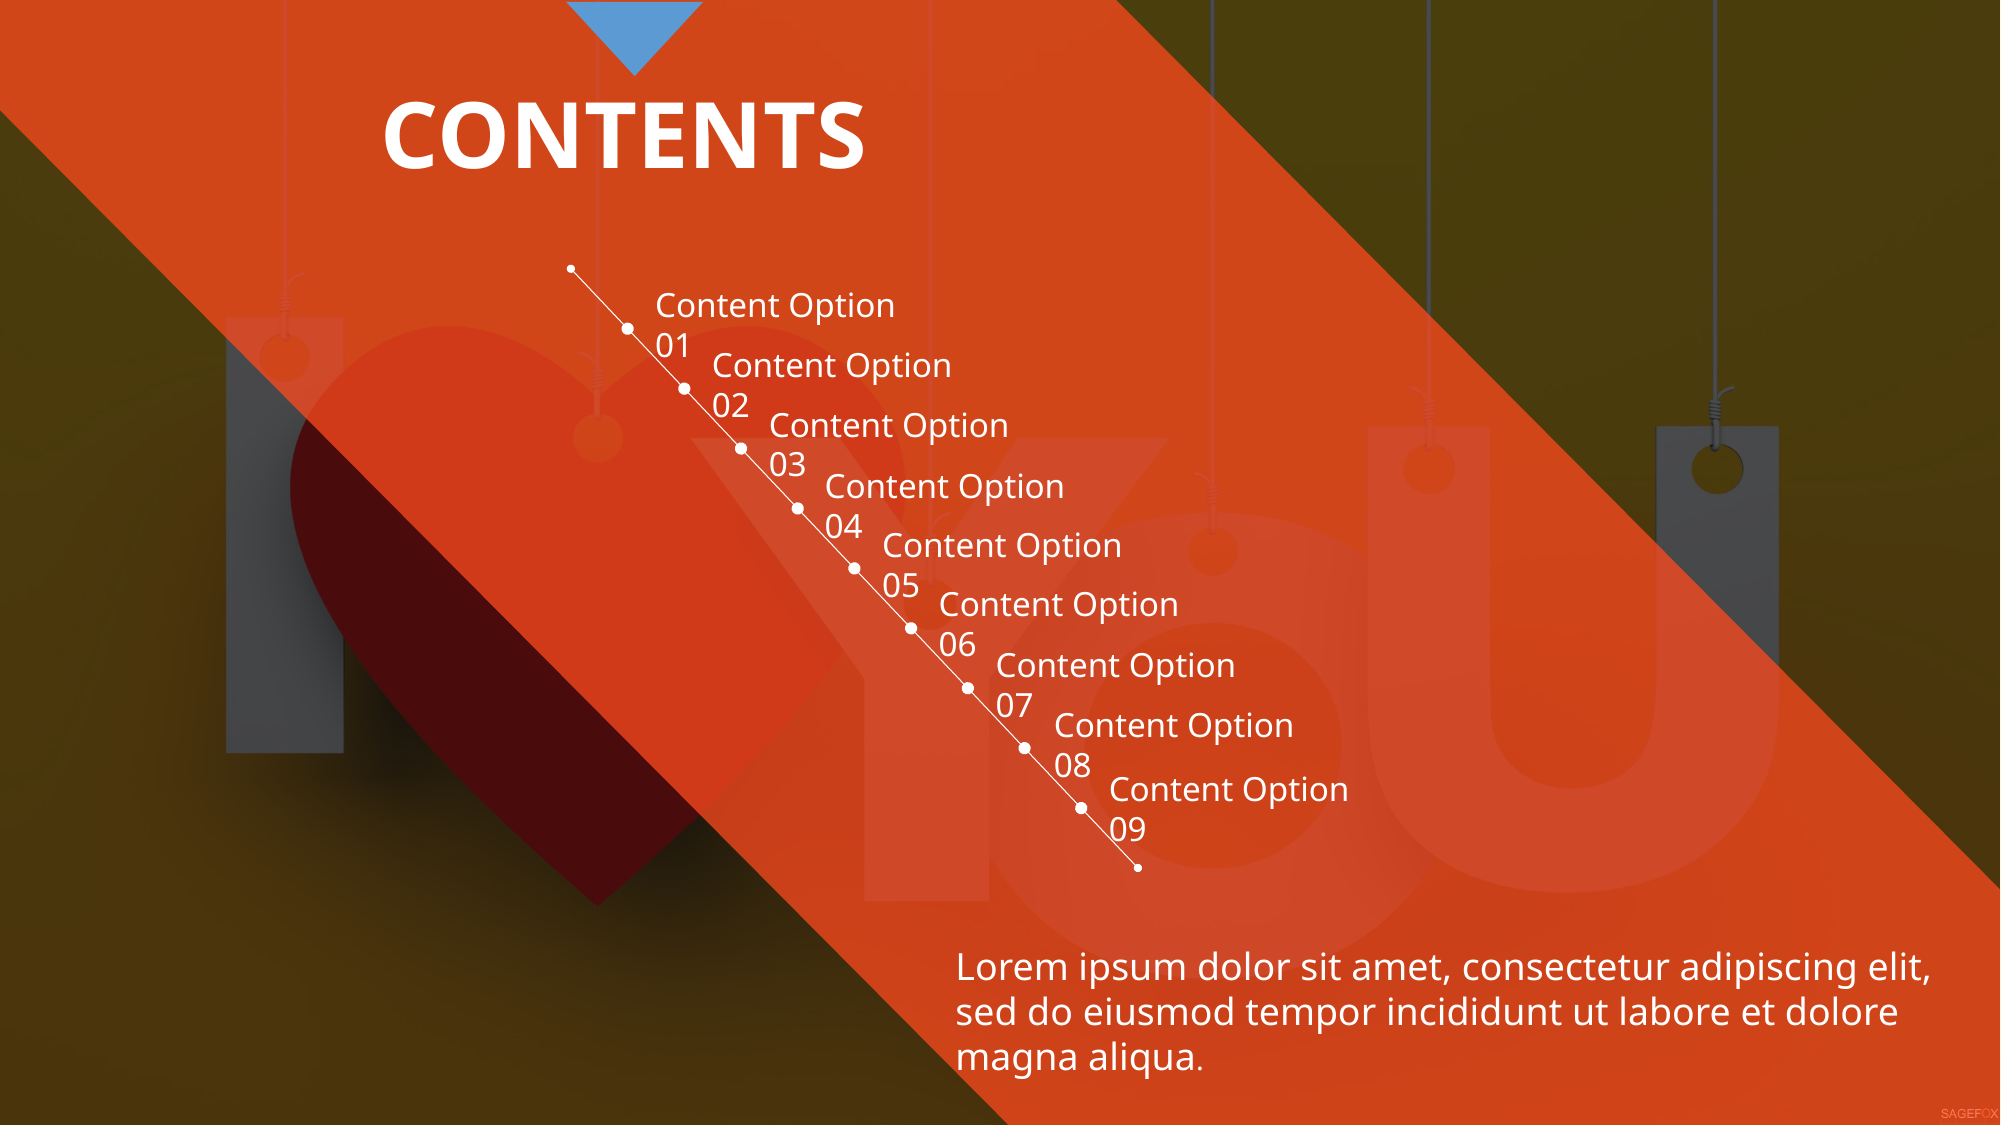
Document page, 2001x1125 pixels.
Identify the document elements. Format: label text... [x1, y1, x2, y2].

text_box Content Option 05 [867, 517, 1168, 612]
text_box [0, 0, 2000, 1058]
text_box [967, 1085, 2000, 1125]
text_box Content Option 01 [640, 277, 941, 372]
text_box Content Option 08 [1038, 696, 1339, 792]
text_box CONTENTS [324, 69, 924, 194]
text_box Content Option 09 [1093, 761, 1394, 856]
text_box Content Option 03 [753, 396, 1054, 491]
text_box Lorem ipsum dolor sit amet, consectetur adipiscing elit, sed do eiusmod tempor incididunt ut labore et dolore magna aliqua. [940, 935, 2000, 1085]
text_box Content Option 06 [924, 576, 1224, 671]
text_box Content Option 07 [980, 636, 1281, 732]
text_box Content Option 04 [809, 458, 1110, 553]
text_box Content Option 02 [697, 336, 998, 432]
text_box [563, 0, 706, 78]
